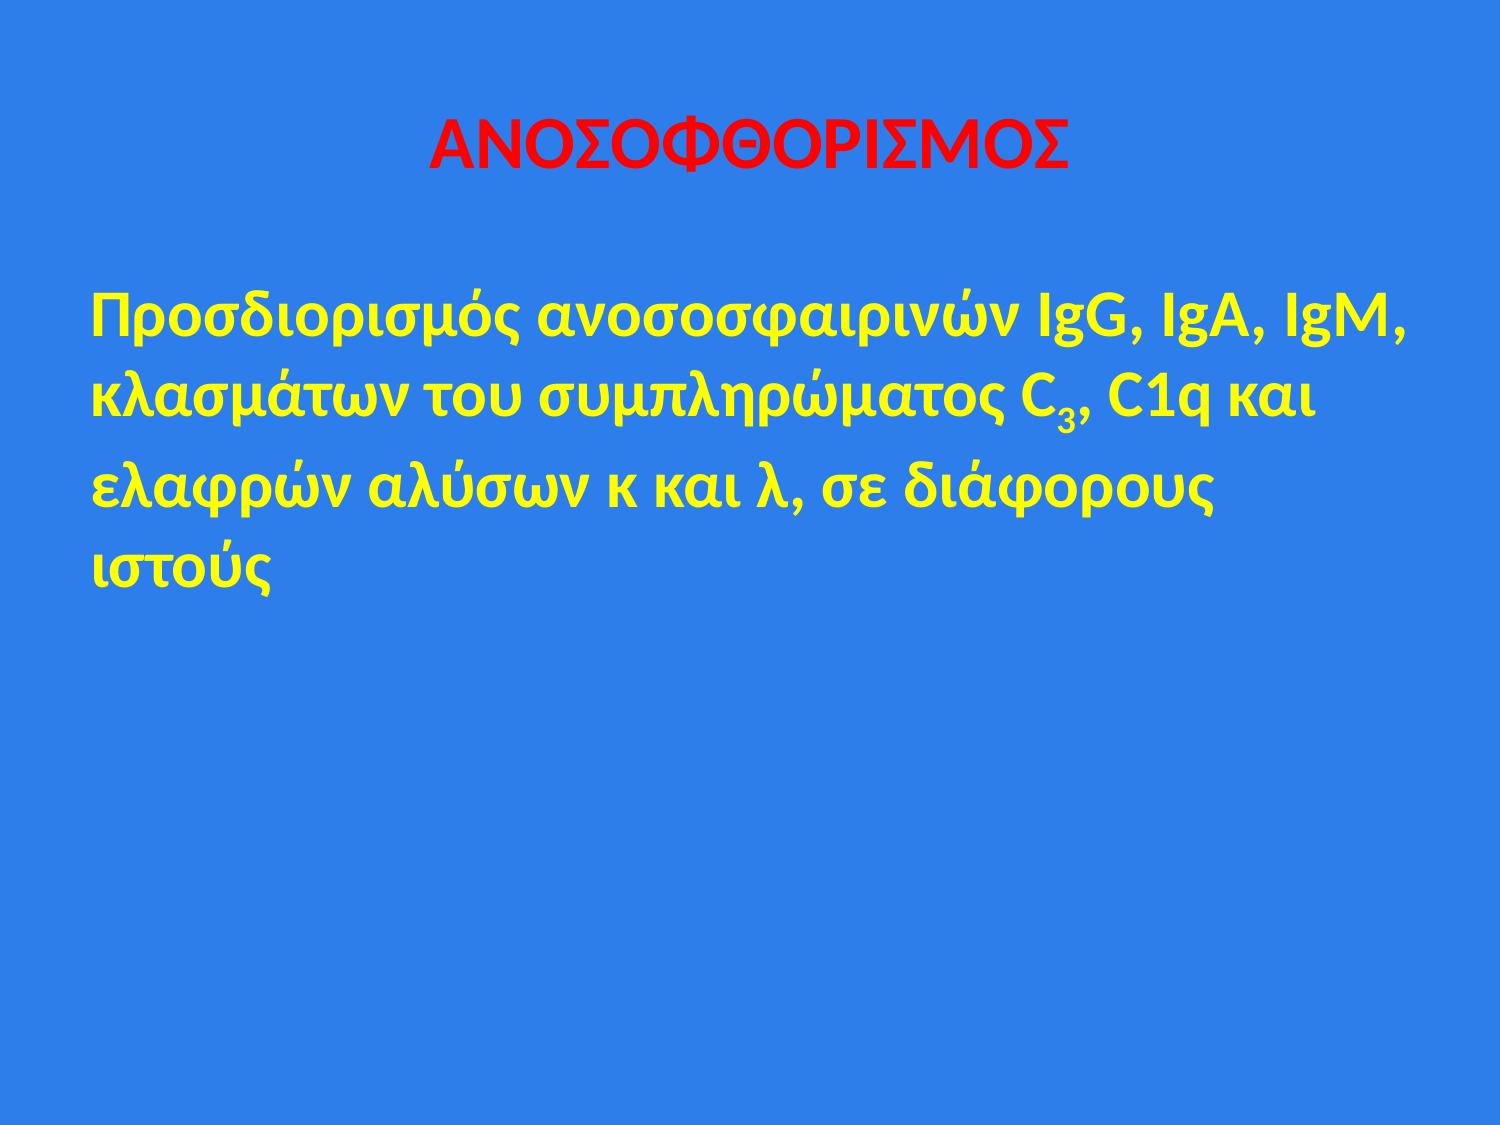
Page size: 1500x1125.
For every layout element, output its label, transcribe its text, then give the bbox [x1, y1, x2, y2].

title ΑΝΟΣΟΦΘΟΡΙΣΜΟΣ [75, 45, 1425, 233]
list Προσδιορισμός ανοσοσφαιρινών IgG, IgA, IgM, κλασμάτων του συμπληρώματος C3, C1q και ελαφρών αλύσων κ και λ, σε διάφορους ιστούς [75, 262, 1425, 1005]
